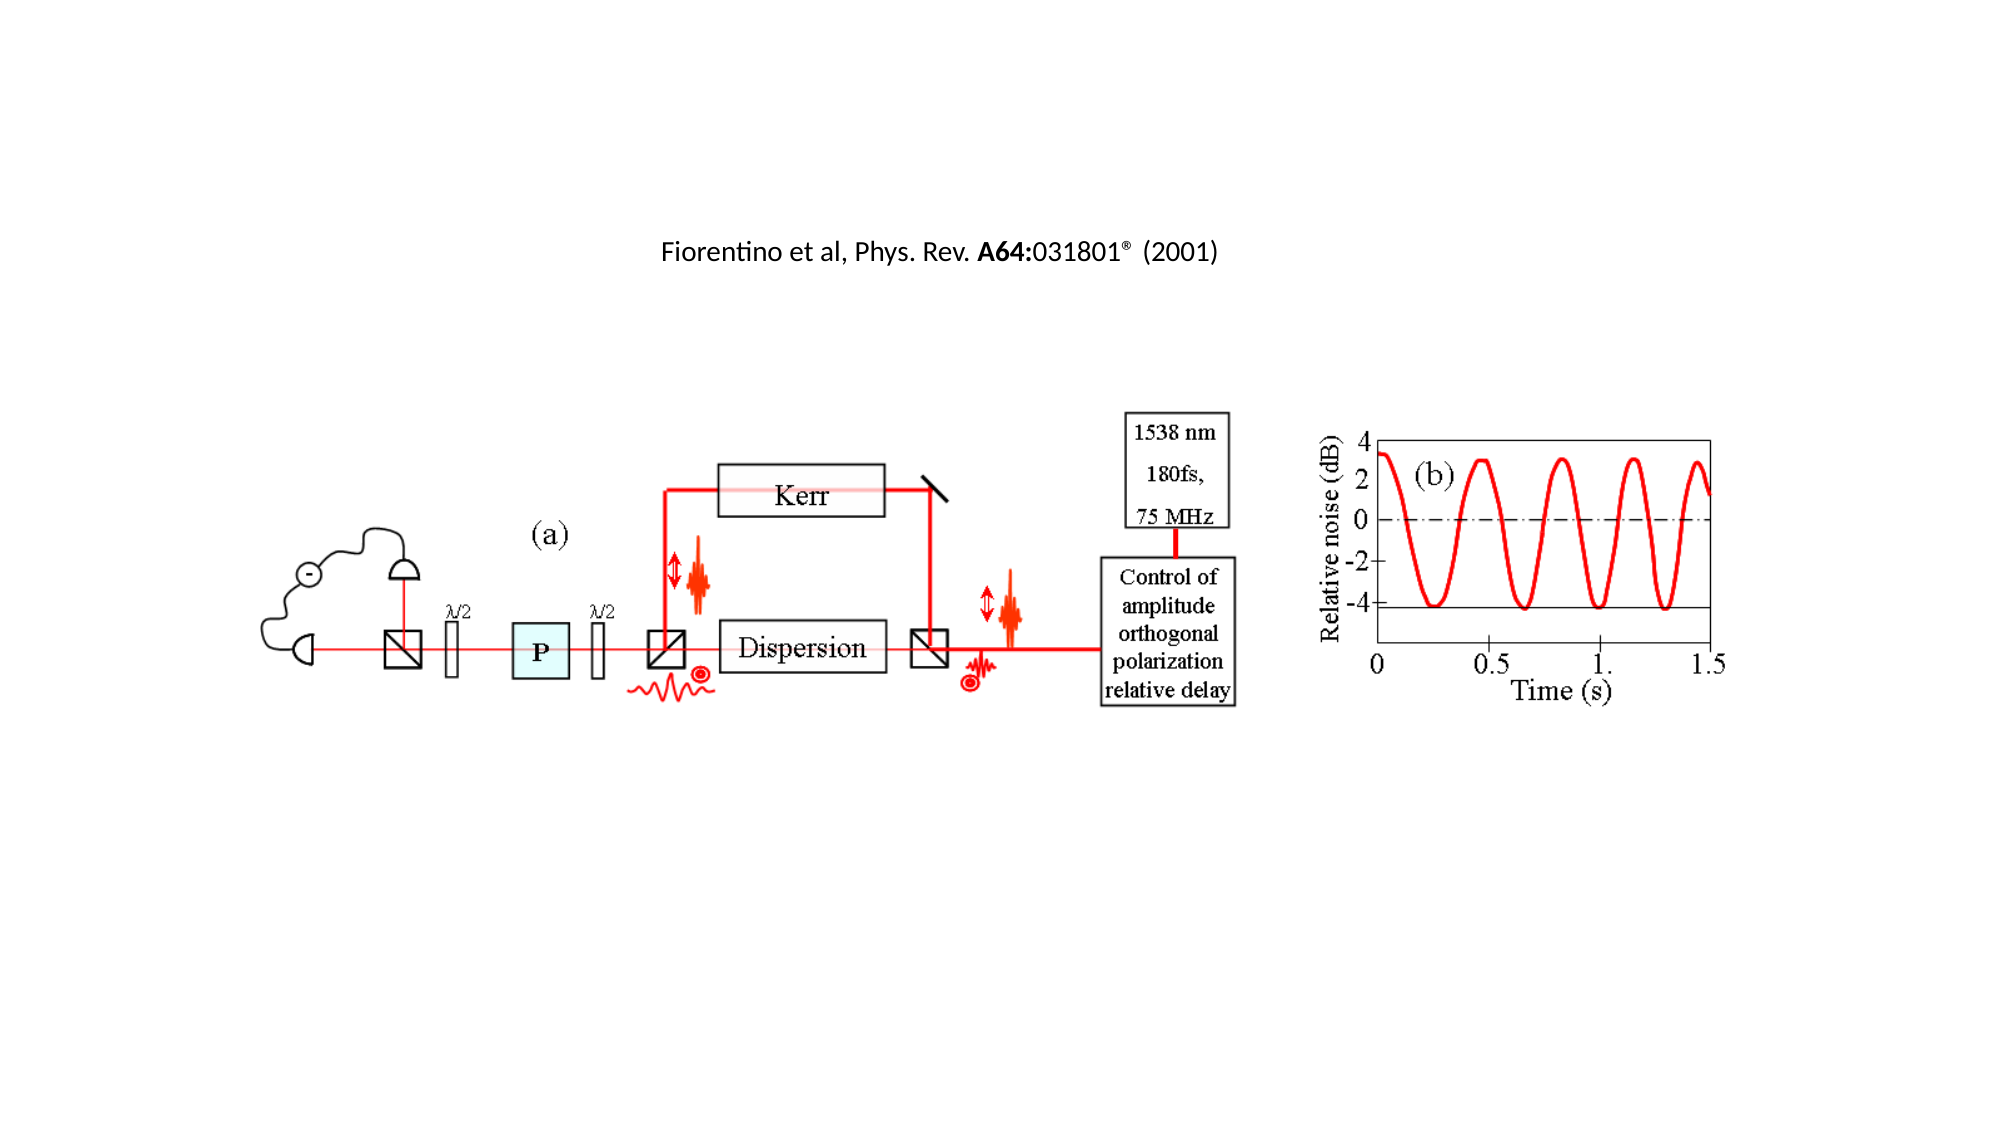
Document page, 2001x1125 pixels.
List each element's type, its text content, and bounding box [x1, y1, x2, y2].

picture [260, 411, 1740, 714]
text_box Fiorentino et al, Phys. Rev. A64:031801® (2001) [646, 224, 1354, 275]
